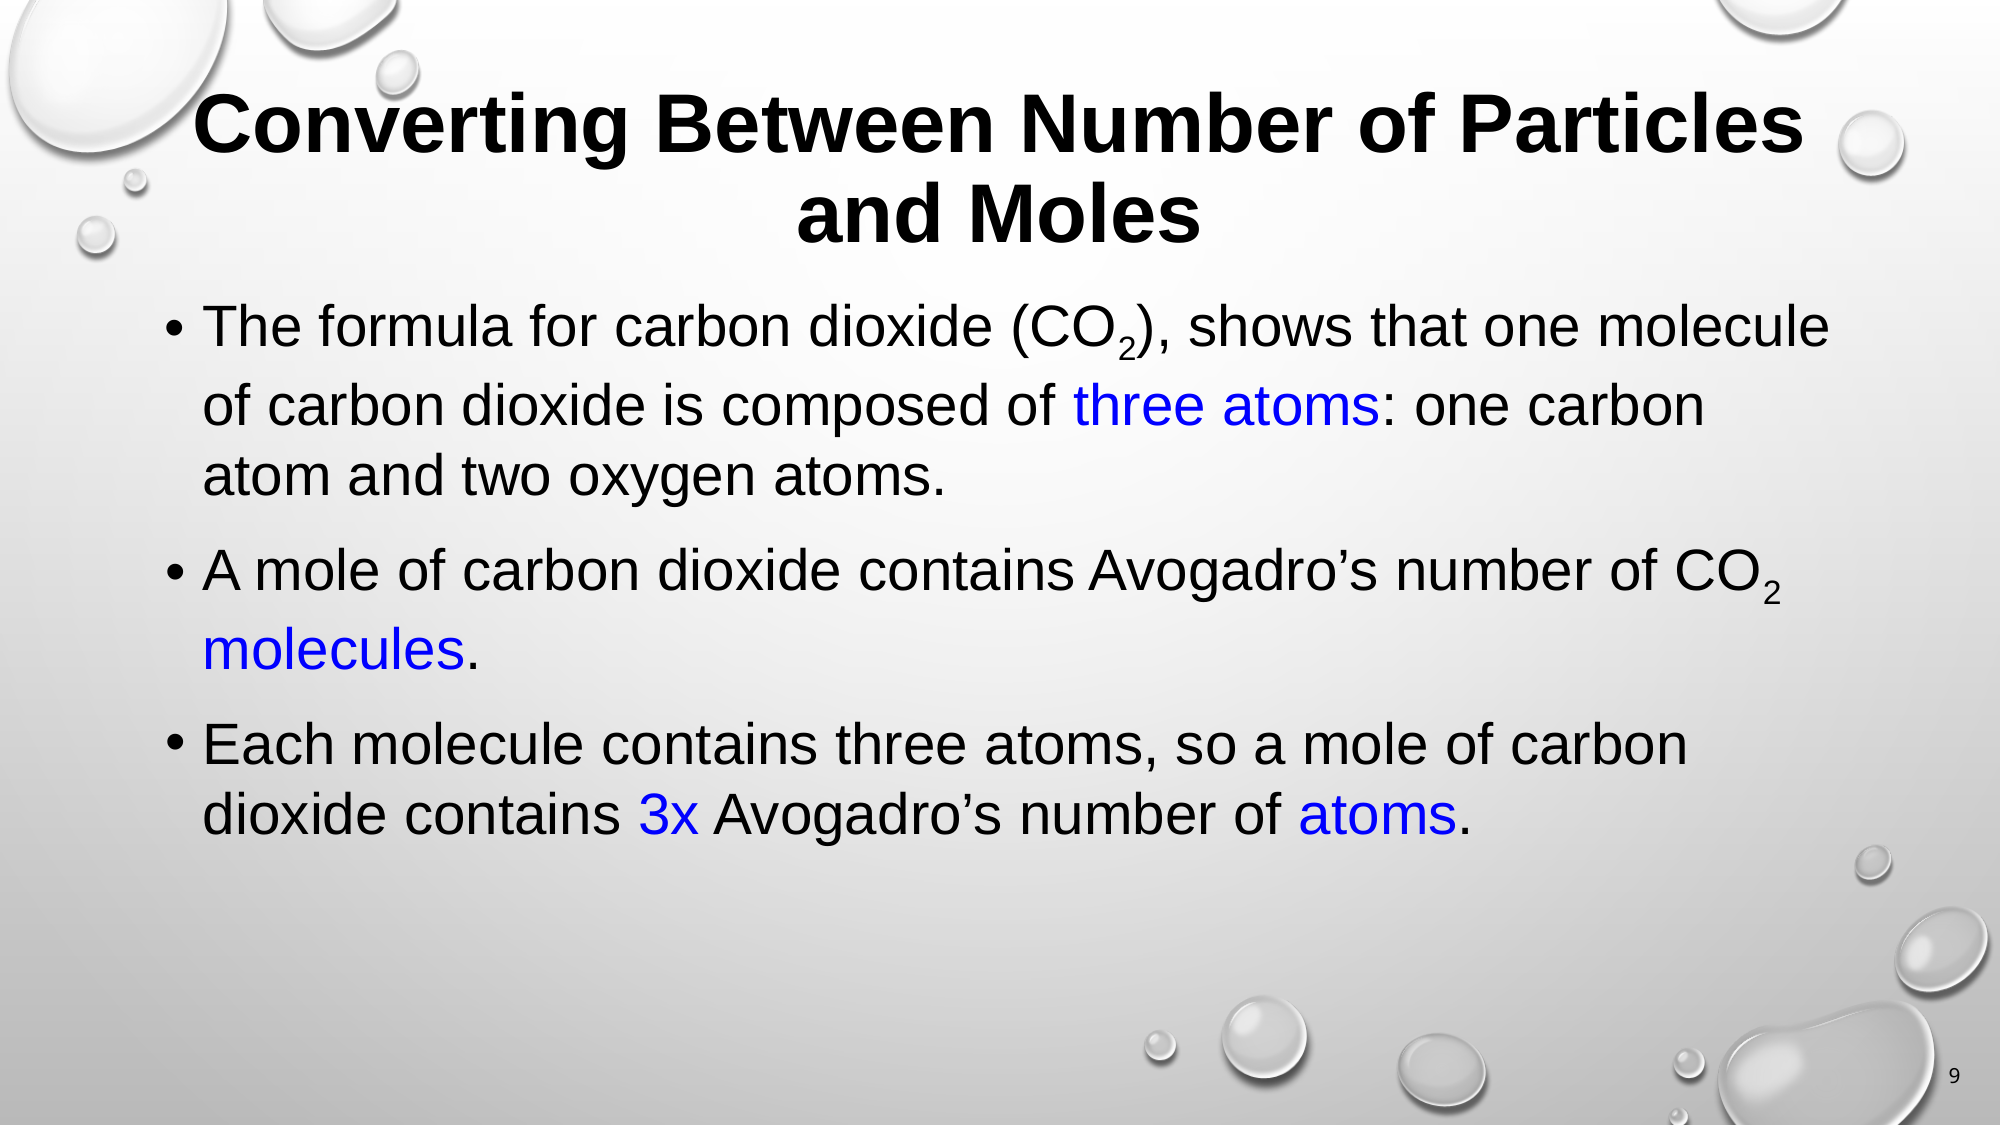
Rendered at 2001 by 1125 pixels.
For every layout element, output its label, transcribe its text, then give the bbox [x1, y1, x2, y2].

picture [0, 0, 2000, 1125]
title Converting Between Number of Particles and Moles [149, 84, 1851, 258]
list The formula for carbon dioxide (CO2), shows that one molecule of carbon dioxide is composed of three atoms: one carbon atom and two oxygen atoms. A mole of carbon dioxide contains Avogadro’s number of CO2 molecules. Each molecule contains three atoms, so a mole of carbon dioxide contains 3x Avogadro’s number of atoms. [149, 280, 1850, 1047]
slide_number 9 [1850, 1046, 1976, 1107]
